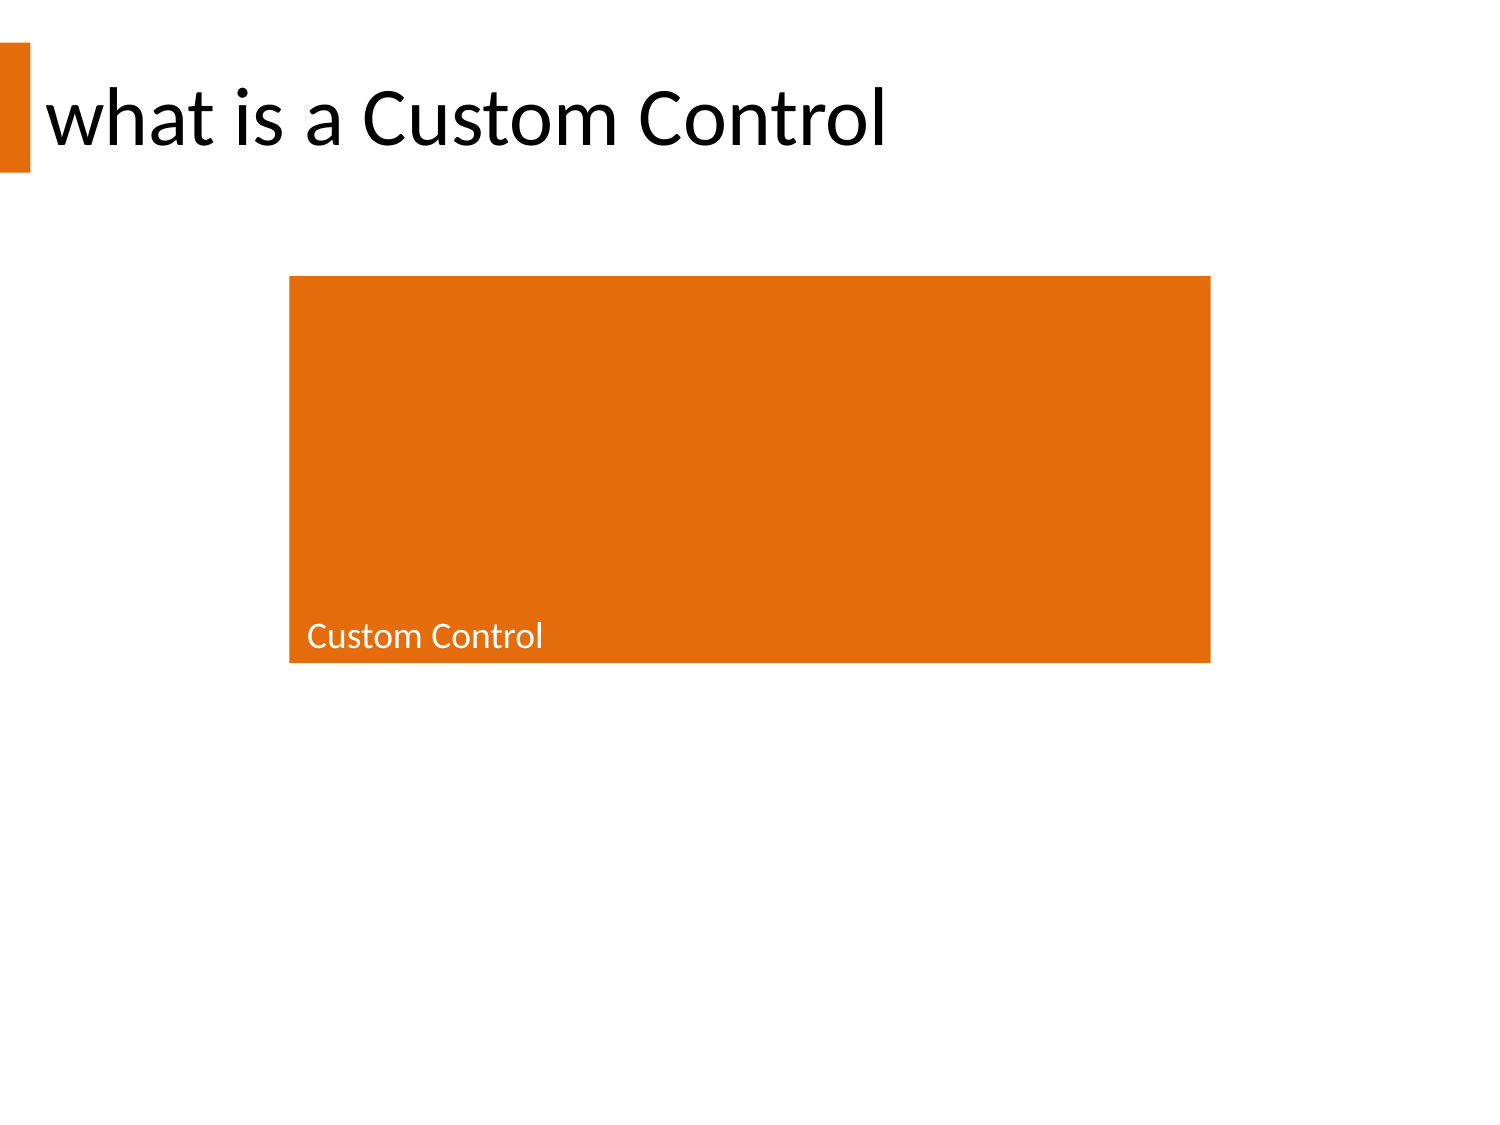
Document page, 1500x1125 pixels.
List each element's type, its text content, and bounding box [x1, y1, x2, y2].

text_box what is a Custom Control [33, 54, 1381, 161]
text_box Custom Control [287, 274, 1213, 665]
text_box [0, 41, 33, 175]
